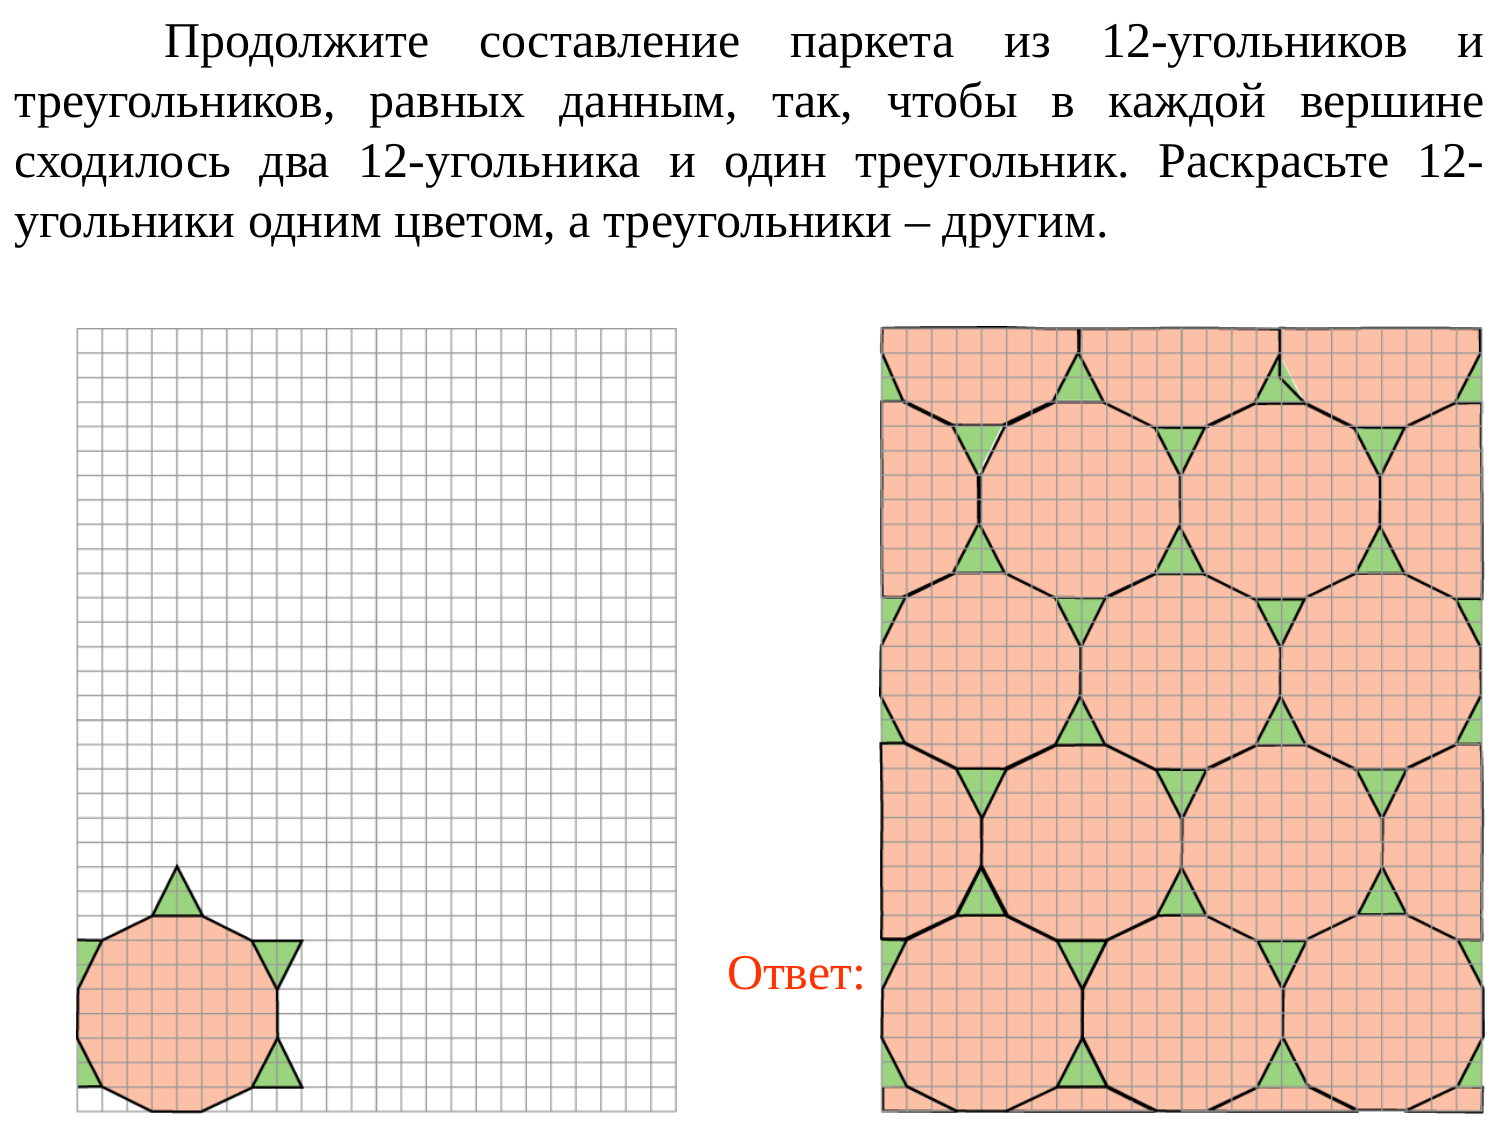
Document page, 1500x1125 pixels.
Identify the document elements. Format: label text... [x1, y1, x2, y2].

text_box Продолжите составление паркета из 12-угольников и треугольников, равных данным, так, чтобы в каждой вершине сходилось два 12-угольника и один треугольник. Раскрасьте 12-угольники одним цветом, а треугольники – другим. [0, 0, 1500, 255]
picture [76, 328, 678, 1114]
picture [879, 326, 1486, 1114]
text_box Ответ: [712, 931, 874, 1007]
